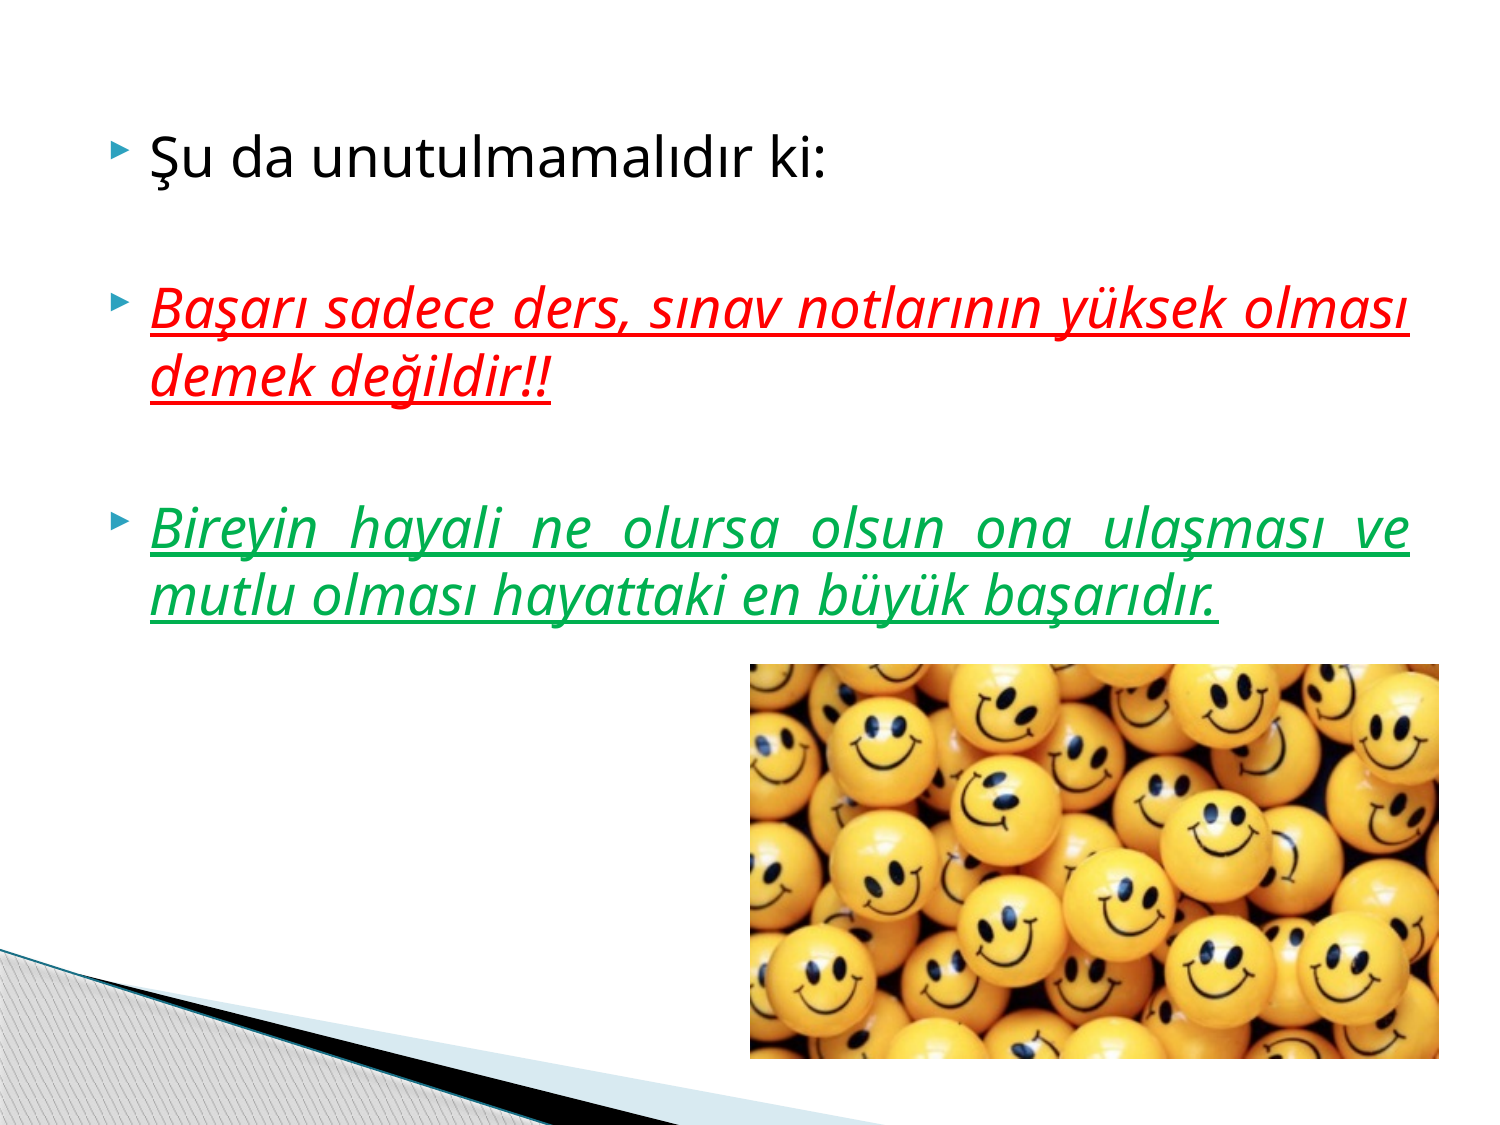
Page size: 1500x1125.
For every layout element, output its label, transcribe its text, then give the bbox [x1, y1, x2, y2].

list Şu da unutulmamalıdır ki: Başarı sadece ders, sınav notlarının yüksek olması demek değildir!! Bireyin hayali ne olursa olsun ona ulaşması ve mutlu olması hayattaki en büyük başarıdır. [75, 113, 1425, 857]
picture [749, 664, 1439, 1059]
